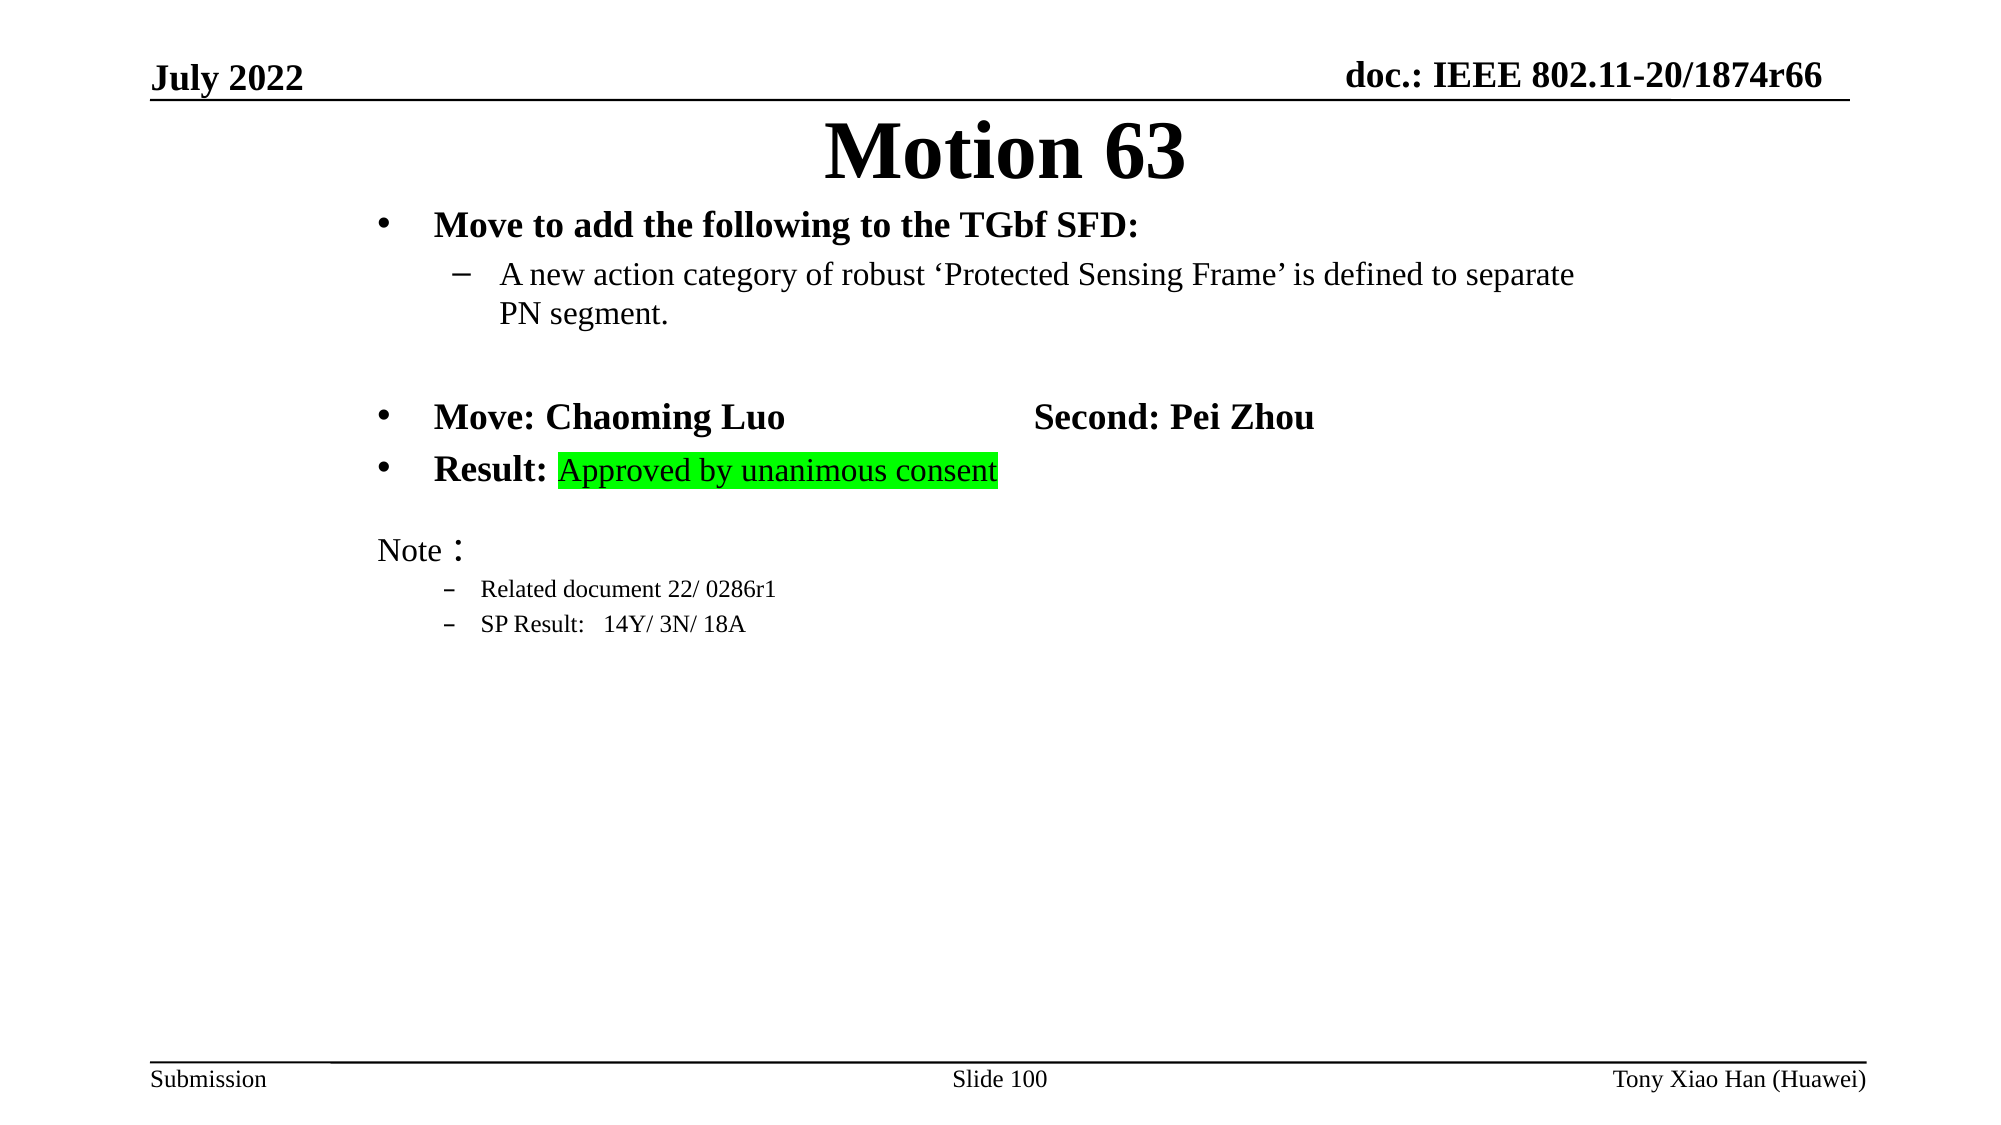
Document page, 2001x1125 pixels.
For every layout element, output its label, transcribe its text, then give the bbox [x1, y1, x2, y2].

text_box Move to add the following to the TGbf SFD: A new action category of robust ‘Protected Sensing Frame’ is defined to separate PN segment. Move: Chaoming Luo Second: Pei Zhou Result: Approved by unanimous consent Note： Related document 22/ 0286r1 SP Result: 14Y/ 3N/ 18A [362, 162, 1638, 875]
text_box Motion 63 [368, 87, 1644, 225]
